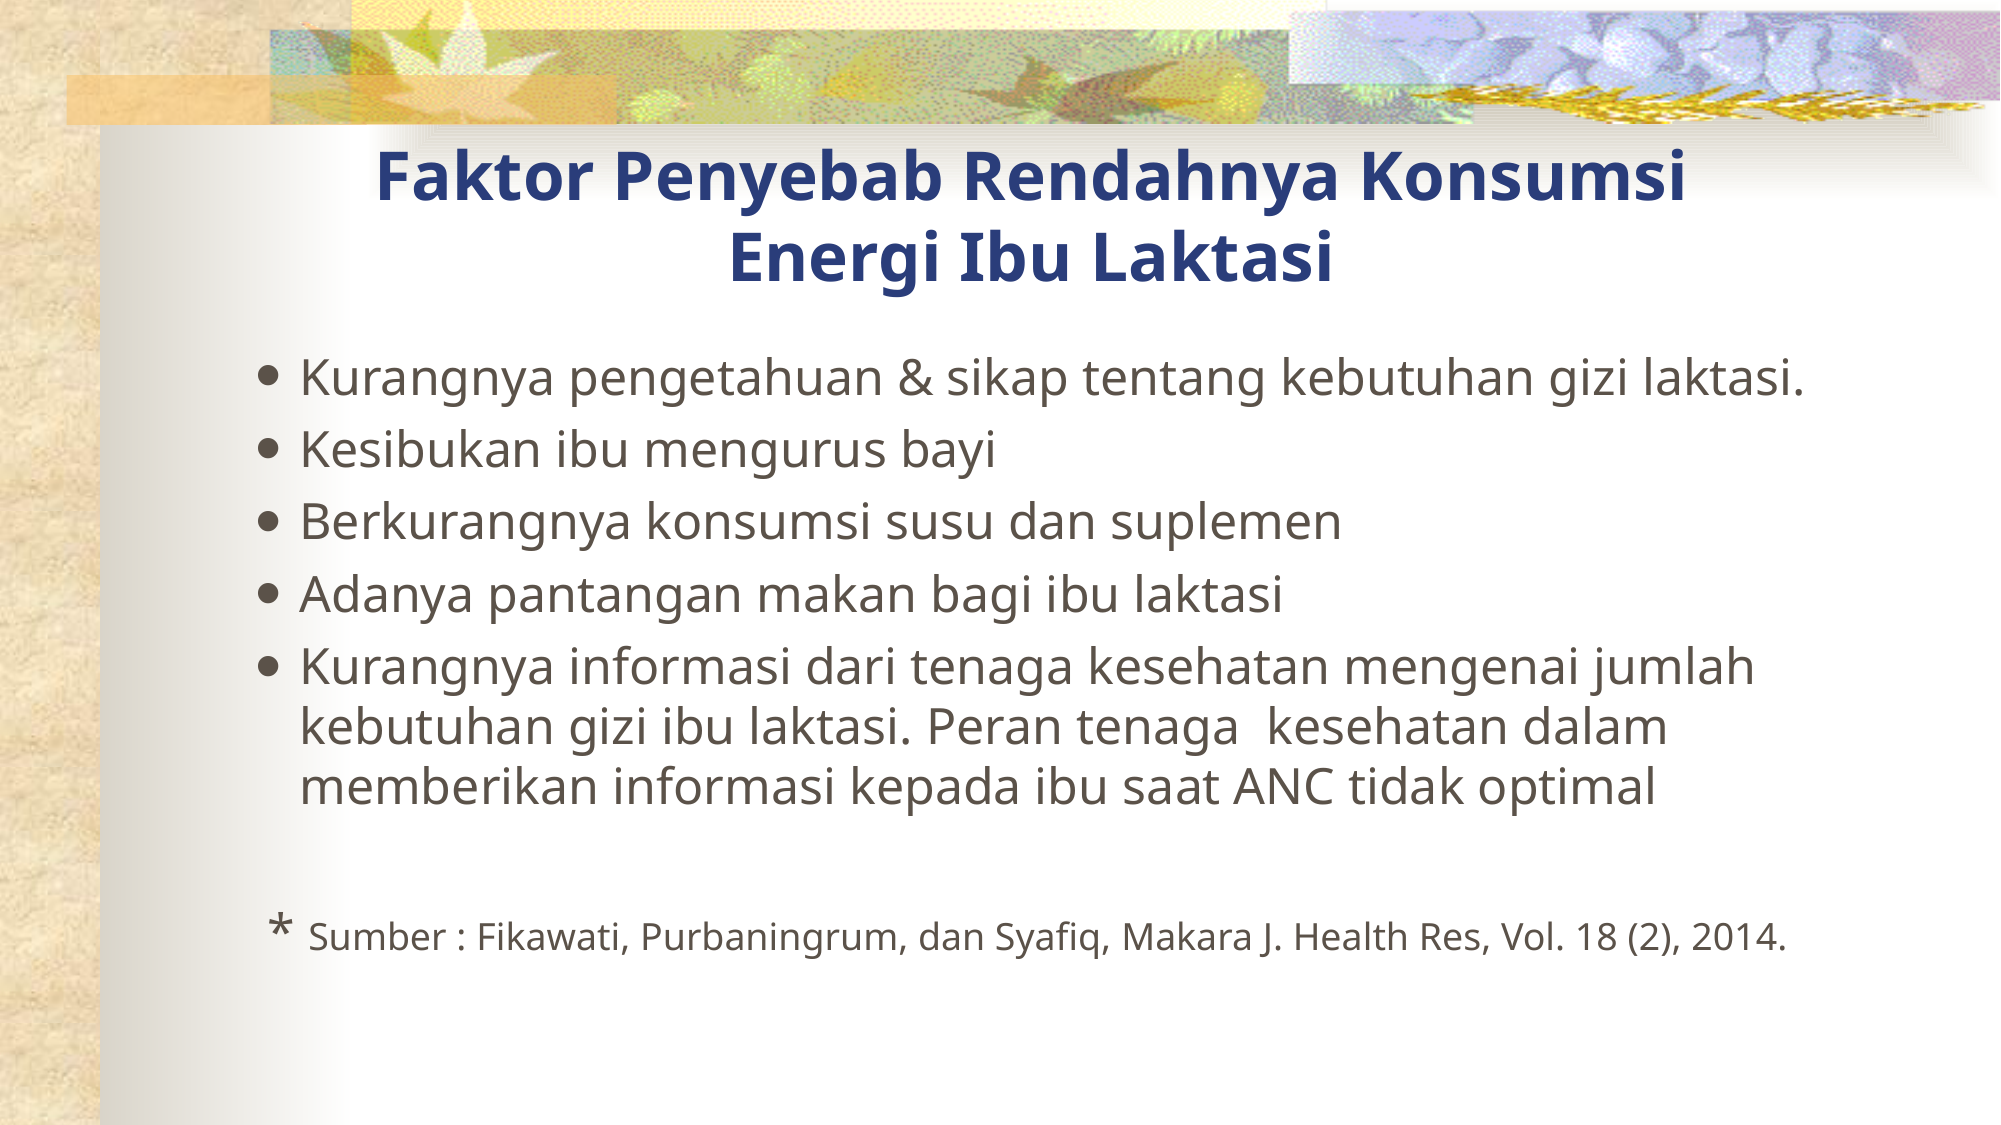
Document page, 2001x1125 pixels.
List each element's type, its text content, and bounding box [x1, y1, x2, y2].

picture [0, 0, 2000, 1125]
title Faktor Penyebab Rendahnya Konsumsi Energi Ibu Laktasi [275, 125, 1788, 303]
text_box Kurangnya pengetahuan & sikap tentang kebutuhan gizi laktasi. Kesibukan ibu mengurus bayi Berkurangnya konsumsi susu dan suplemen Adanya pantangan makan bagi ibu laktasi Kurangnya informasi dari tenaga kesehatan mengenai jumlah kebutuhan gizi ibu laktasi. Peran tenaga kesehatan dalam memberikan informasi kepada ibu saat ANC tidak optimal * Sumber : Fikawati, Purbaningrum, dan Syafiq, Makara J. Health Res, Vol. 18 (2), 2014. [225, 337, 1900, 1125]
